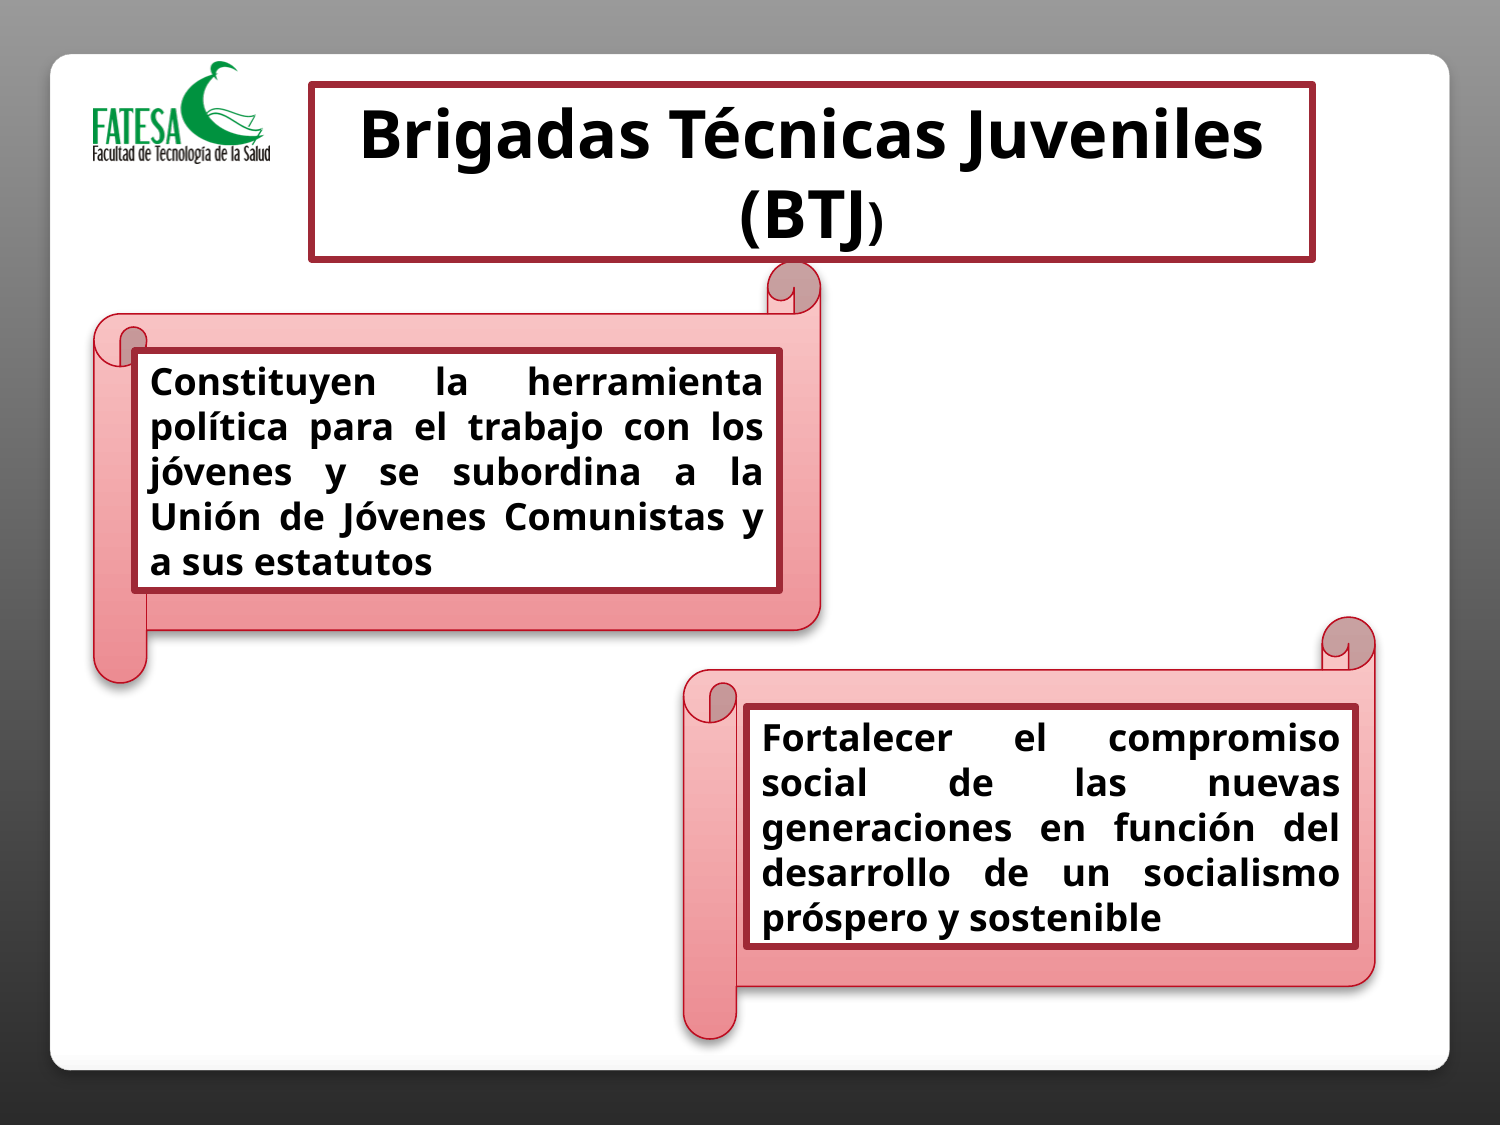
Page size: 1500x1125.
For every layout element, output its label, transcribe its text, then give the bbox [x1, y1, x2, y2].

text_box [682, 616, 1376, 1040]
text_box [93, 263, 822, 684]
text_box Constituyen la herramienta política para el trabajo con los jóvenes y se subordina a la Unión de Jóvenes Comunistas y a sus estatutos [131, 347, 783, 594]
text_box Brigadas Técnicas Juveniles (BTJ) [308, 81, 1316, 263]
text_box Fortalecer el compromiso social de las nuevas generaciones en función del desarrollo de un socialismo próspero y sostenible [743, 703, 1359, 950]
picture [93, 60, 271, 165]
